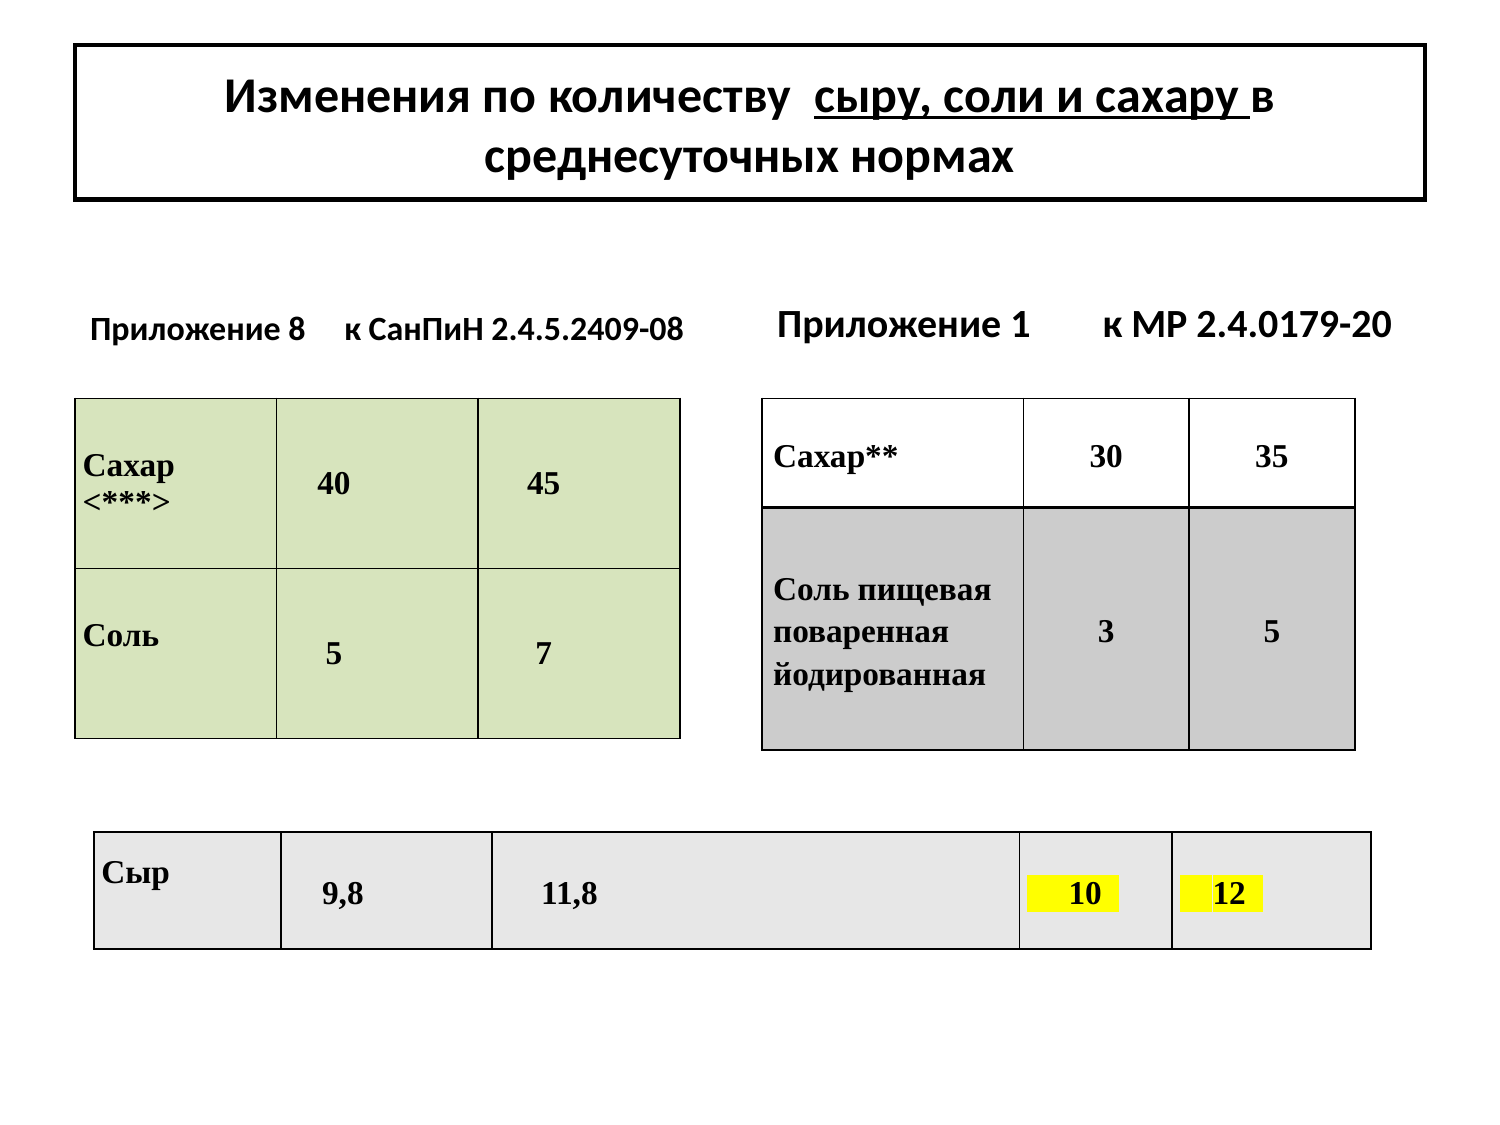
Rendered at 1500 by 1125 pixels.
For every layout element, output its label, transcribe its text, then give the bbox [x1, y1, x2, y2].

table_header 12 [1173, 833, 1370, 948]
table_header 30 [1024, 399, 1188, 506]
list Приложение 8 к СанПиН 2.4.5.2409-08 [74, 251, 738, 357]
table_cell 7 [479, 569, 679, 738]
table_cell 5 [1190, 509, 1354, 749]
table_header Сыр [95, 833, 280, 948]
table_header 9,8 [282, 833, 491, 948]
list Приложение 1 к МР 2.4.0179-20 [761, 251, 1426, 357]
title Изменения по количеству сыру, соли и сахару в среднесуточных нормах [74, 44, 1426, 200]
table_header Сахар** [763, 399, 1023, 506]
table_cell 5 [277, 569, 477, 738]
table_cell 3 [1024, 509, 1188, 749]
table_header Сахар <***> [76, 399, 276, 568]
table_cell Соль пищевая поваренная йодированная [763, 509, 1023, 749]
table_header 45 [479, 399, 679, 568]
table_header 11,8 [493, 833, 1019, 948]
table_cell Соль [76, 569, 276, 738]
table_header 40 [277, 399, 477, 568]
table_header 10 [1020, 833, 1171, 948]
table_header 35 [1190, 399, 1354, 506]
